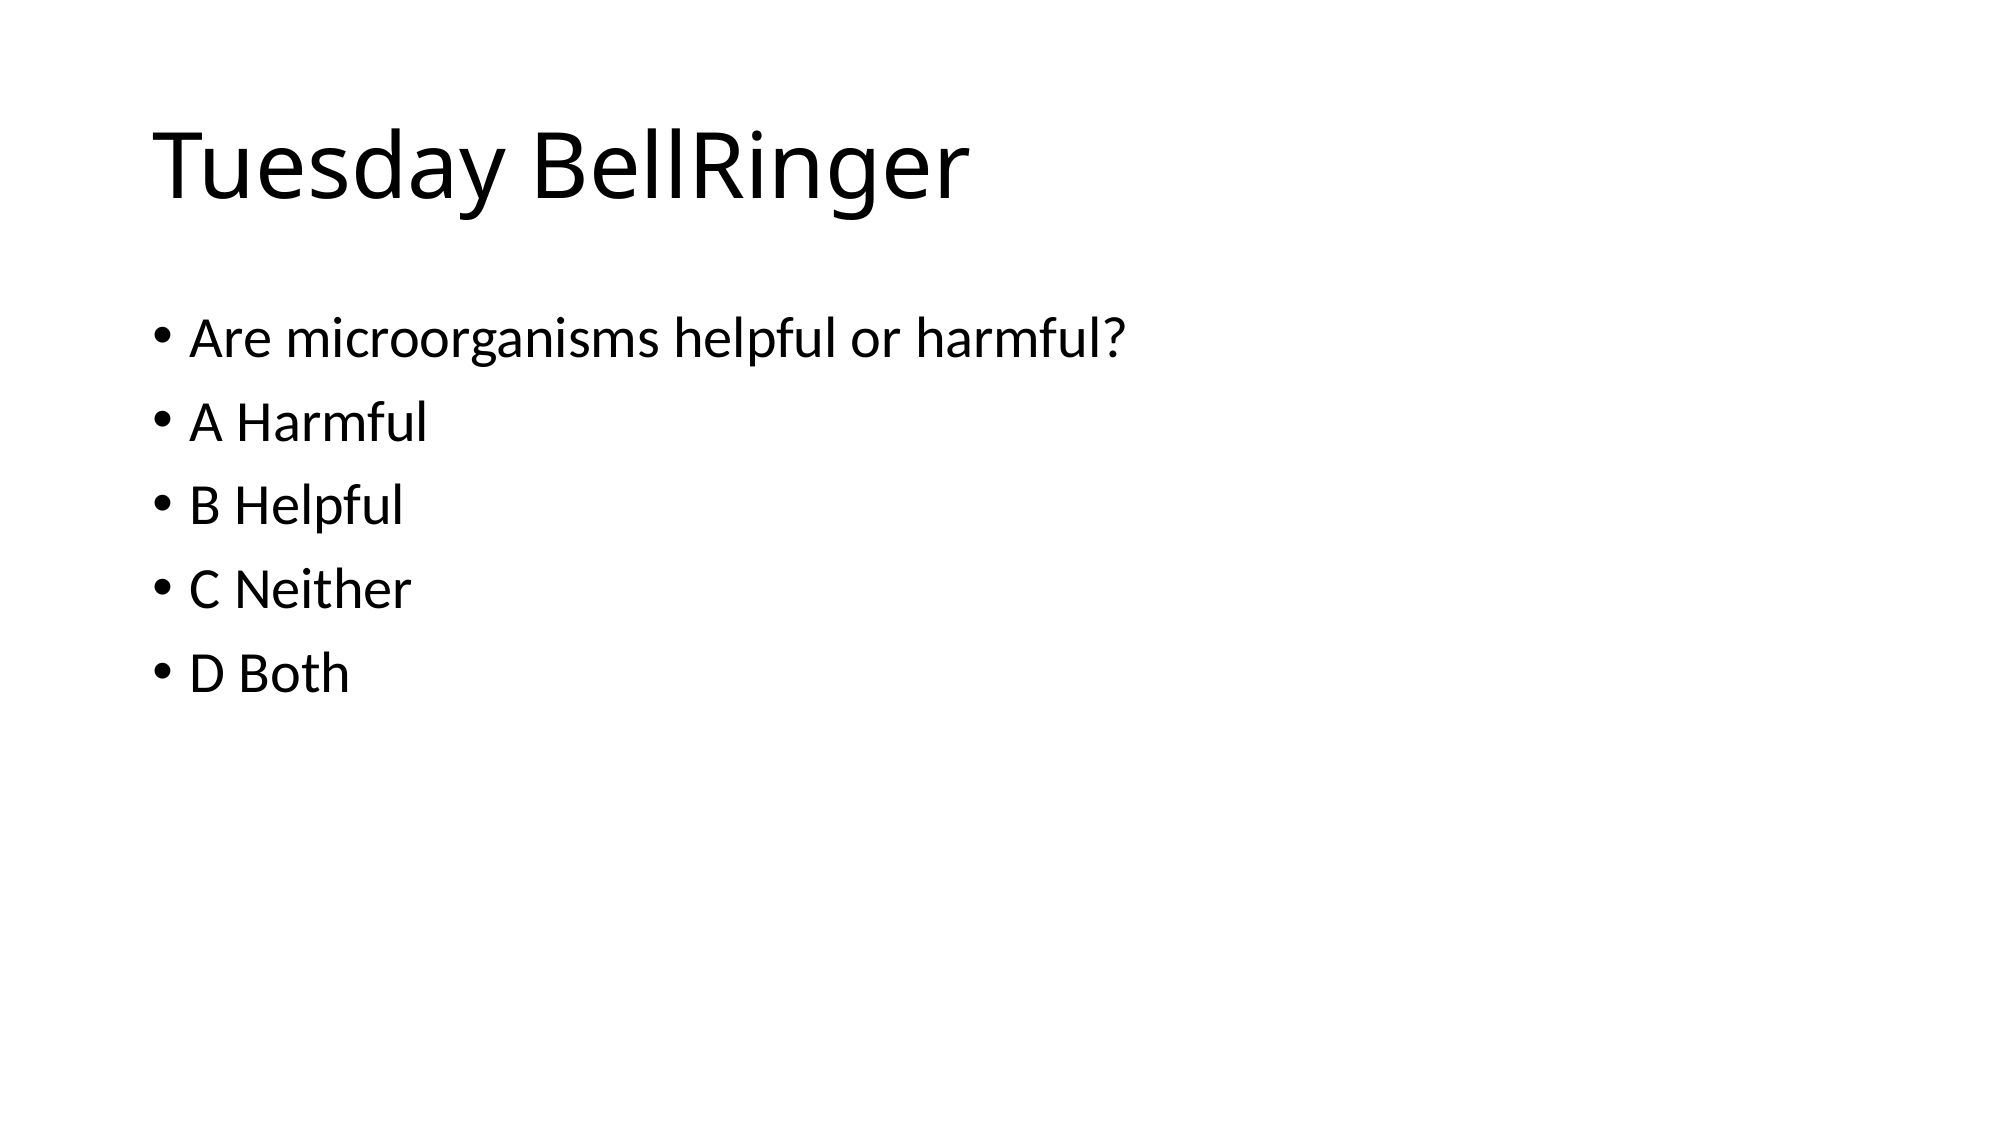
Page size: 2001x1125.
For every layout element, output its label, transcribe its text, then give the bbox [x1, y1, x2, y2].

title Tuesday BellRinger [137, 59, 1863, 278]
list Are microorganisms helpful or harmful? A Harmful B Helpful C Neither D Both [137, 299, 1863, 1014]
